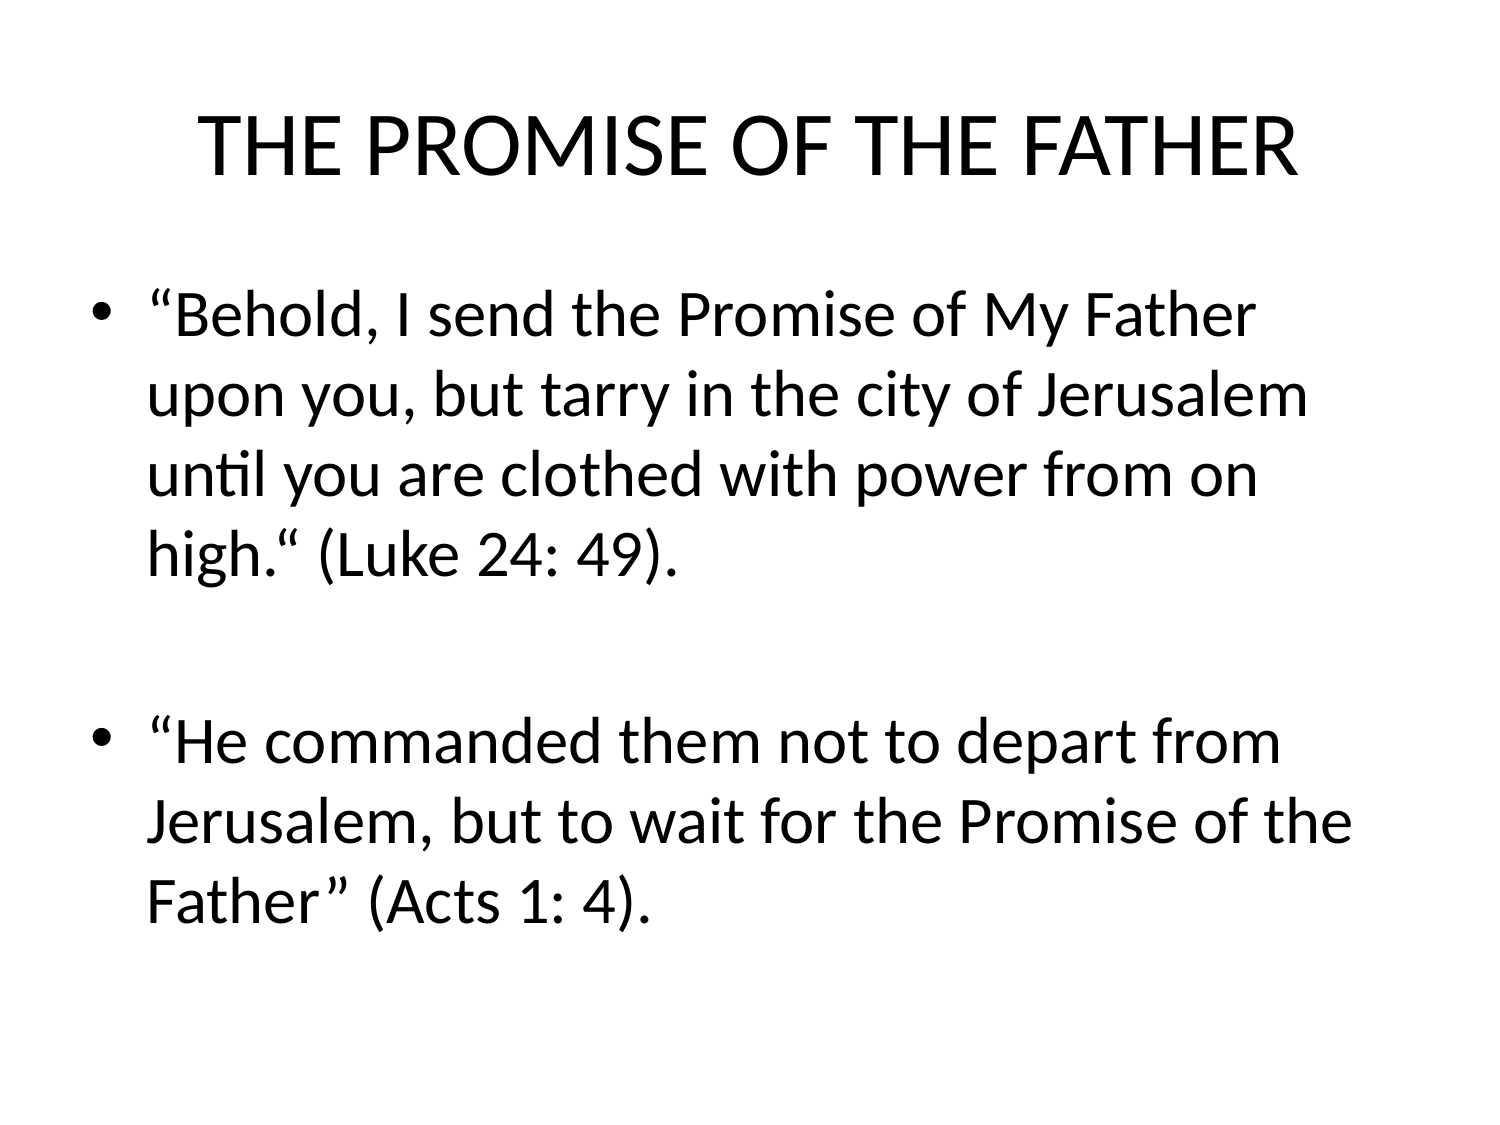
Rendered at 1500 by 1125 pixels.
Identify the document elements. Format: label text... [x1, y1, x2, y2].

list “Behold, I send the Promise of My Father upon you, but tarry in the city of Jerusalem until you are clothed with power from on high.“ (Luke 24: 49). “He commanded them not to depart from Jerusalem, but to wait for the Promise of the Father” (Acts 1: 4). [75, 262, 1425, 1005]
title THE PROMISE OF THE FATHER [75, 45, 1425, 233]
